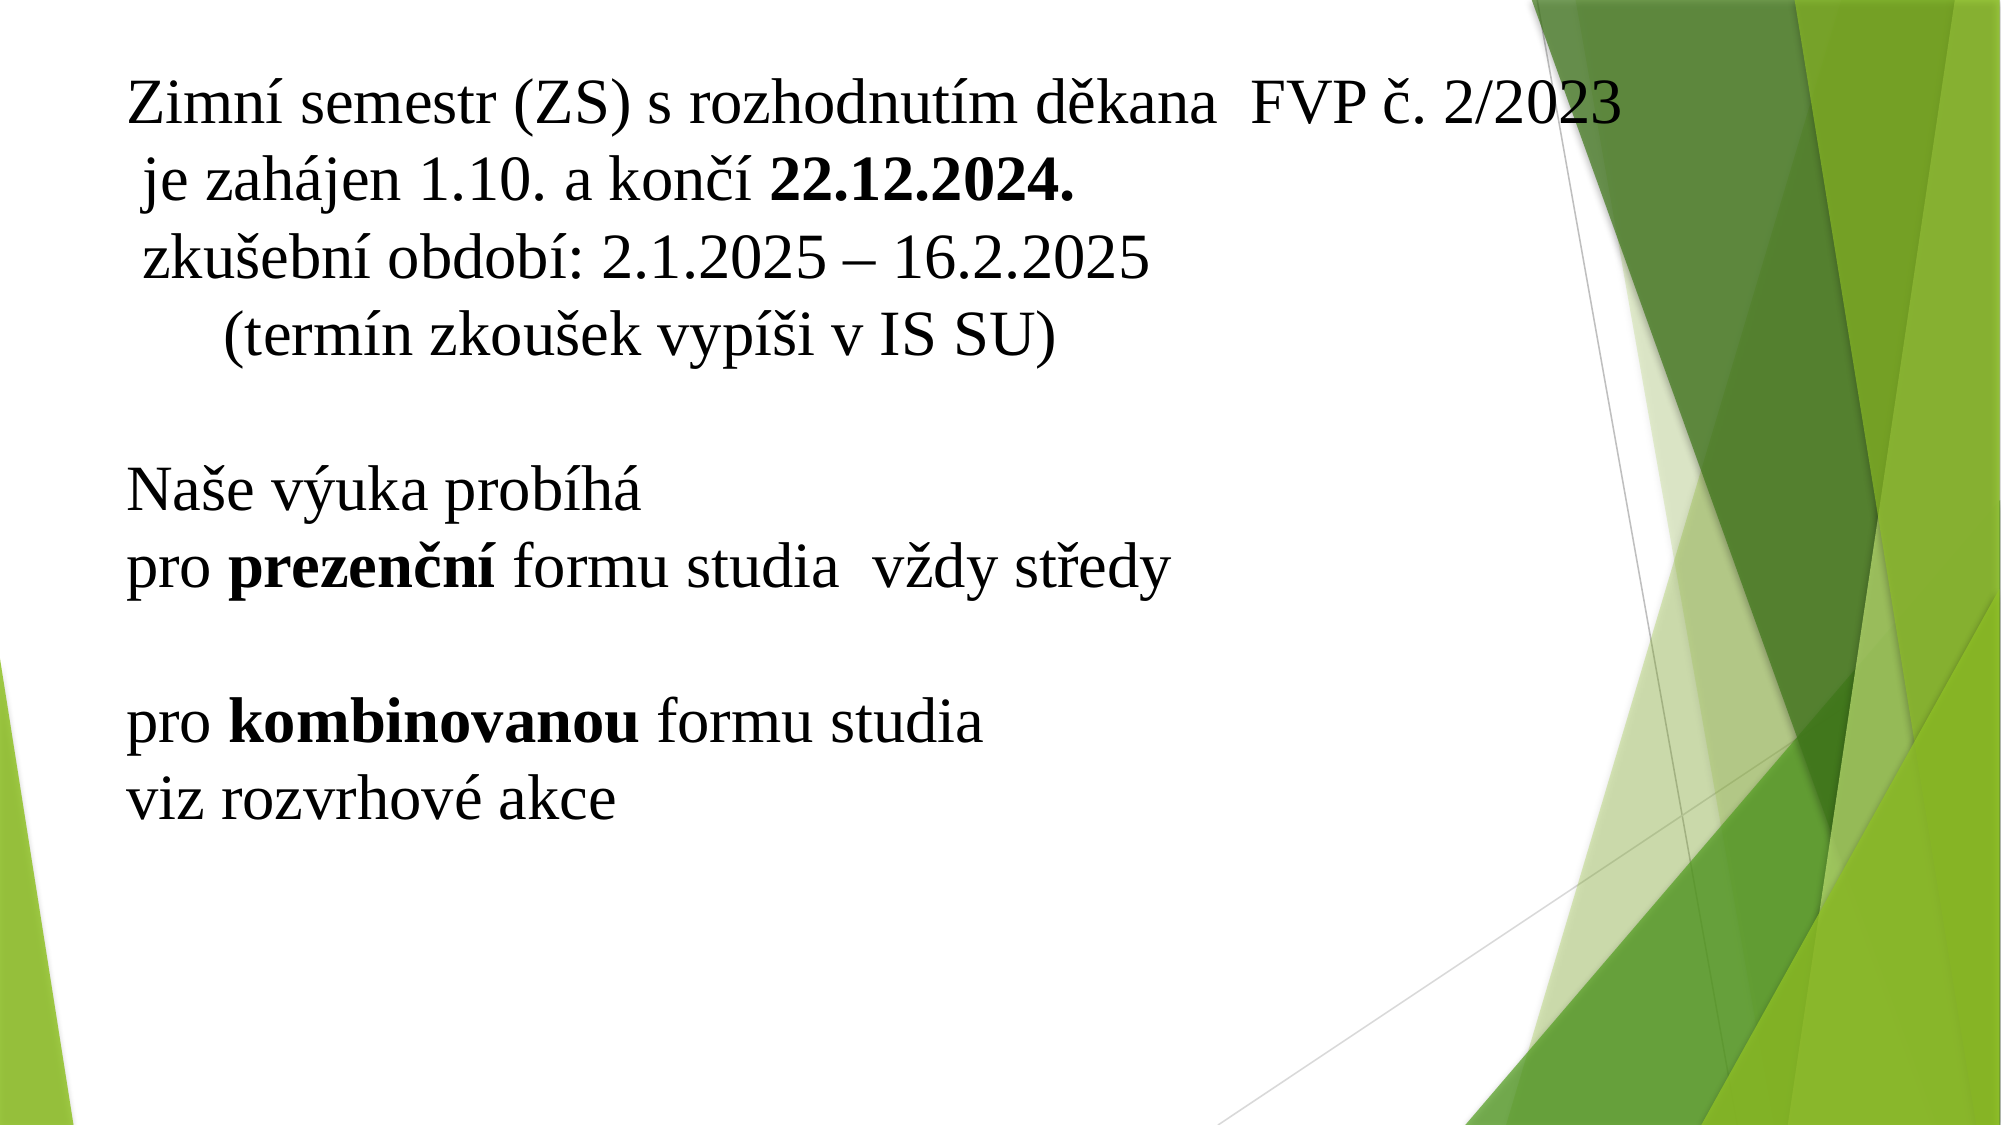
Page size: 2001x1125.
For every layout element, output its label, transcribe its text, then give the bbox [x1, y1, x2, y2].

title Zimní semestr (ZS) s rozhodnutím děkana FVP č. 2/2023 je zahájen 1.10. a končí 22.12.2024. zkušební období: 2.1.2025 – 16.2.2025 (termín zkoušek vypíši v IS SU) Naše výuka probíhá pro prezenční formu studia vždy středy pro kombinovanou formu studia viz rozvrhové akce [111, 51, 1756, 1108]
